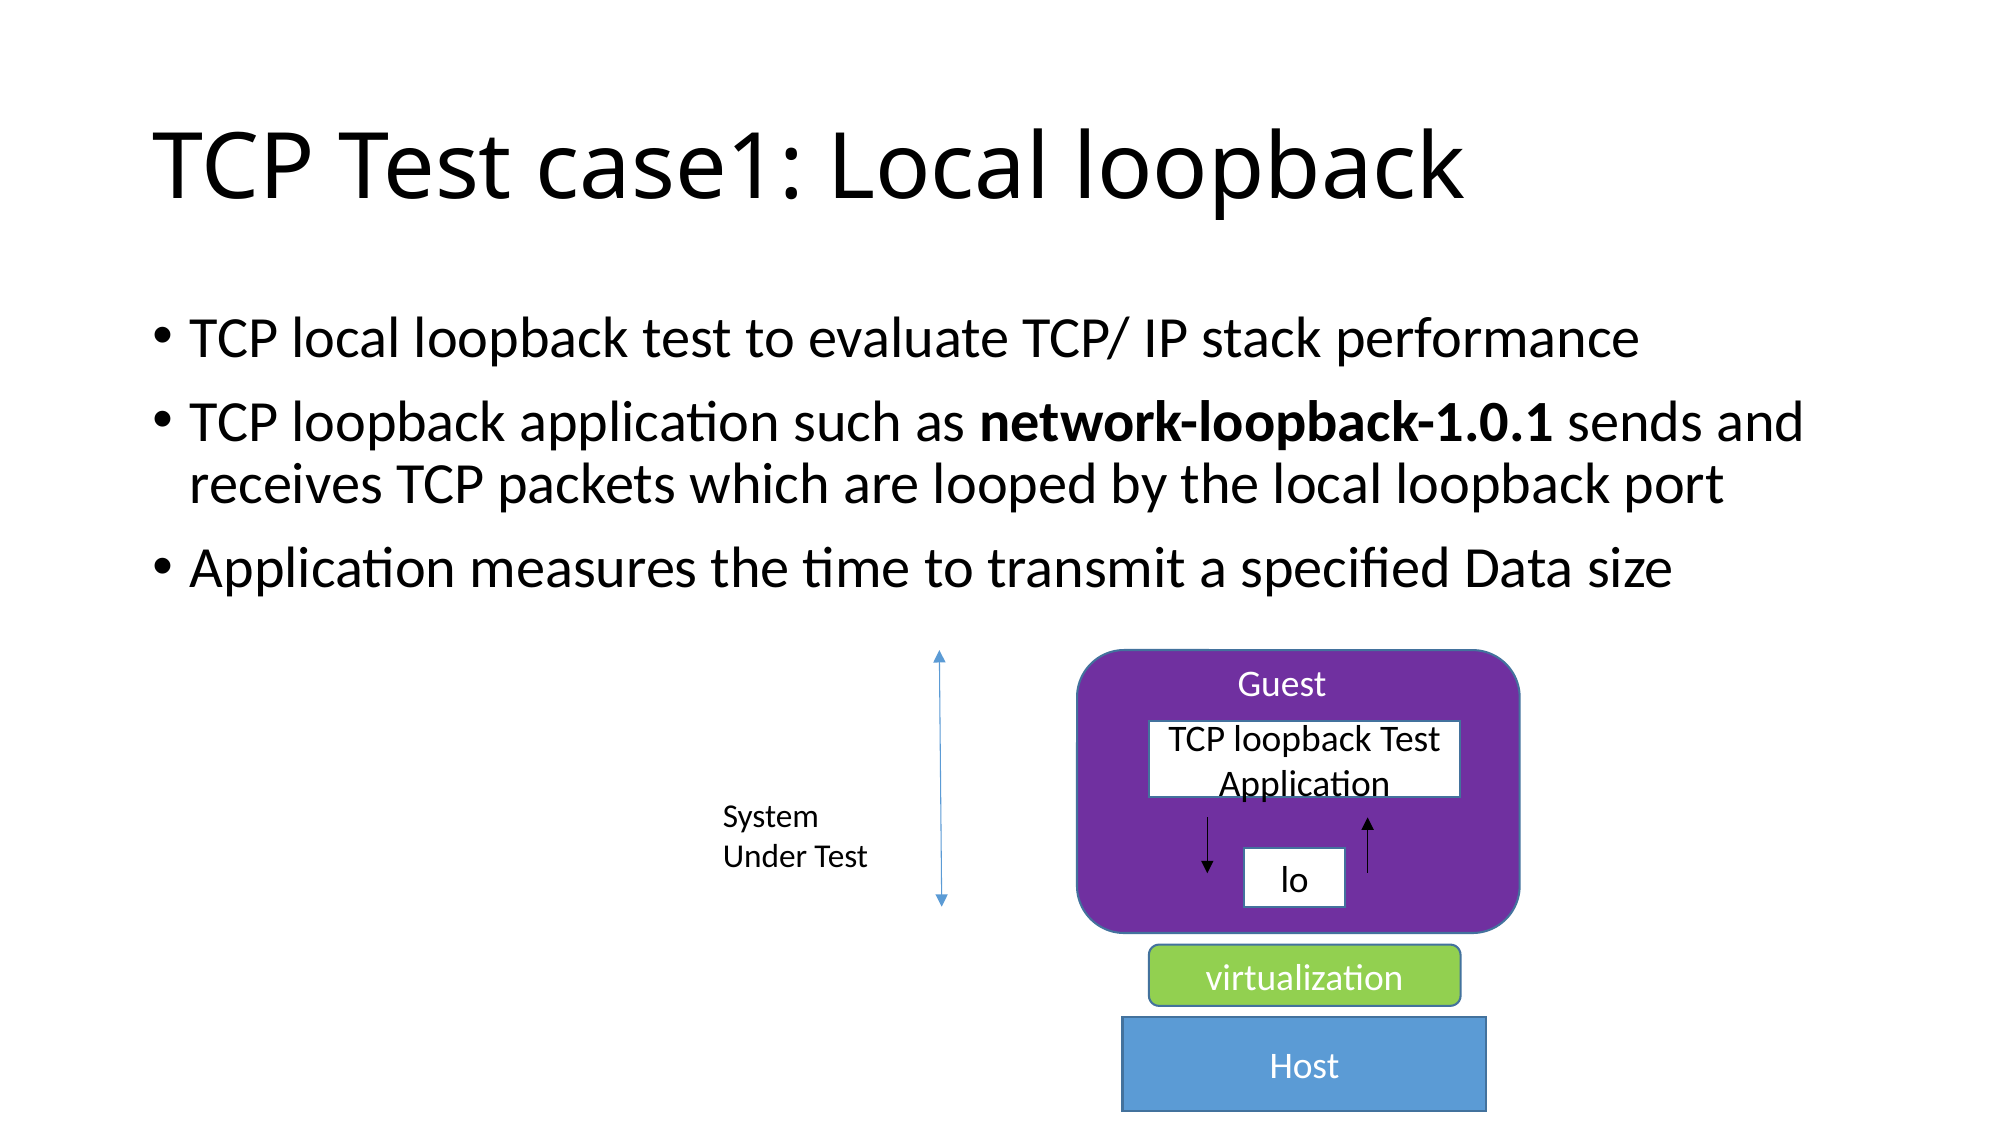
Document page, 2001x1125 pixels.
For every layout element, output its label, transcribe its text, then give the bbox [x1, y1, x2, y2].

text_box [1075, 711, 1521, 935]
text_box Host [1121, 1016, 1487, 1112]
text_box System Under Test [708, 786, 893, 881]
text_box virtualization [1147, 943, 1462, 1007]
list TCP local loopback test to evaluate TCP/ IP stack performance TCP loopback application such as network-loopback-1.0.1 sends and receives TCP packets which are looped by the local loopback port Application measures the time to transmit a specified Data size [137, 299, 1863, 1014]
text_box TCP loopback Test Application [1148, 720, 1461, 798]
title TCP Test case1: Local loopback [137, 59, 1863, 278]
text_box Guest [999, 651, 1565, 711]
text_box lo [1243, 847, 1346, 908]
